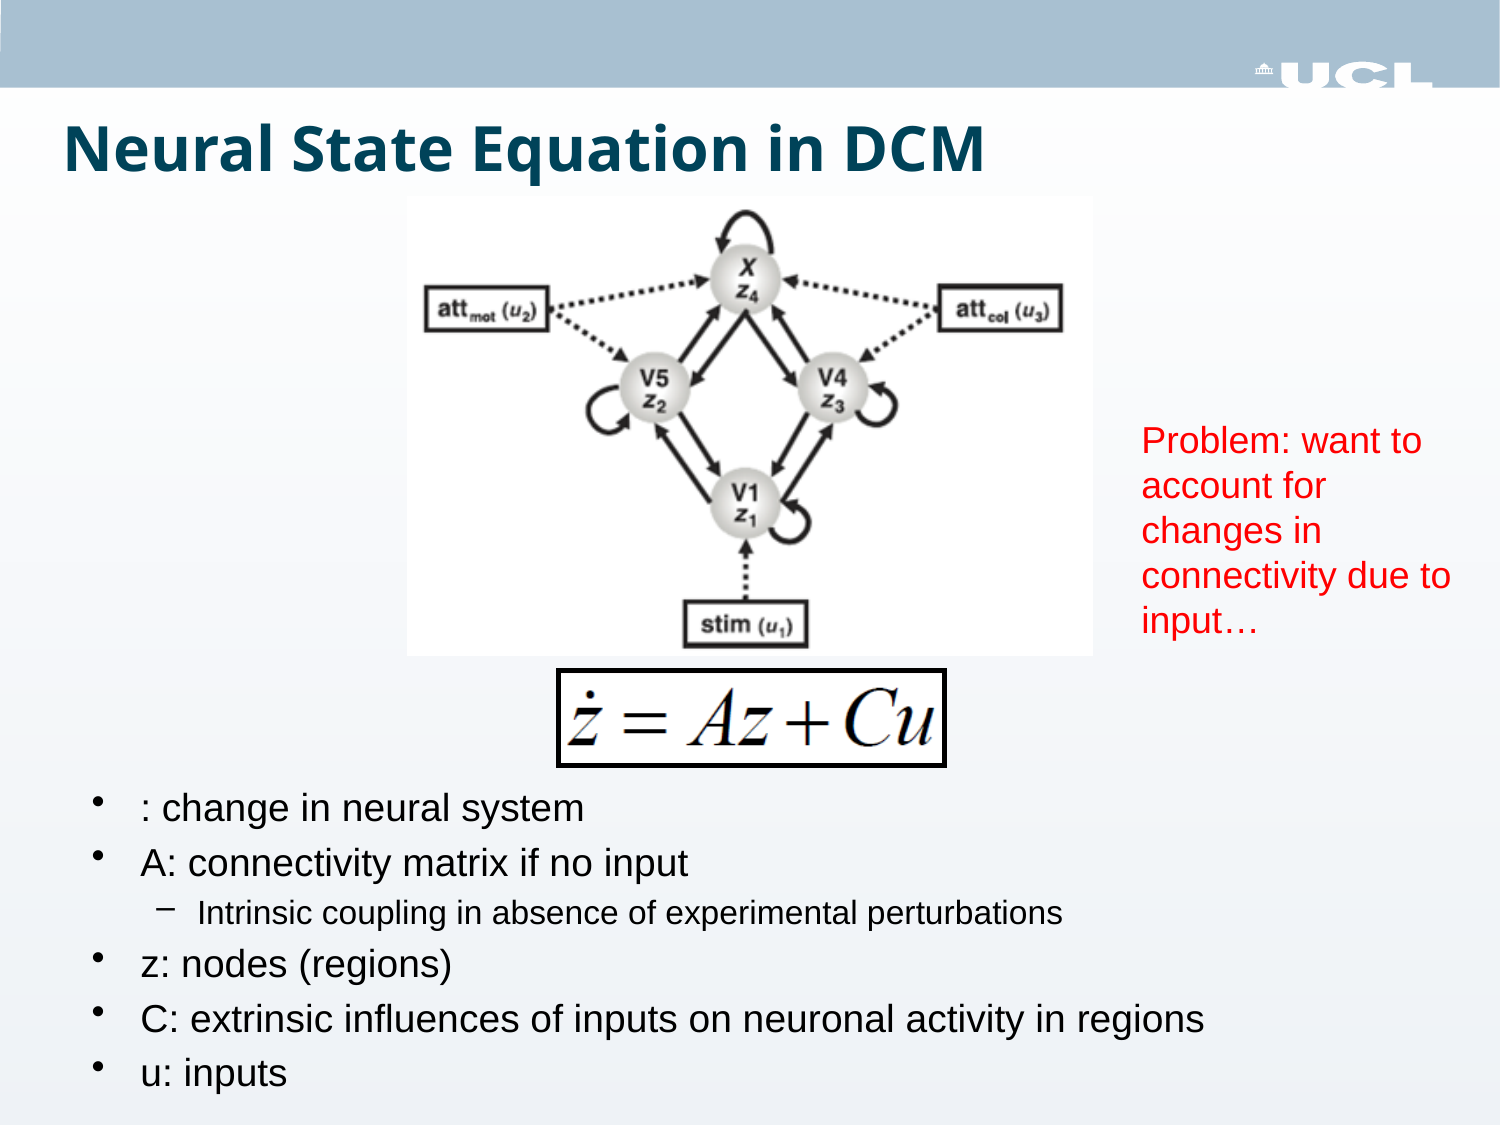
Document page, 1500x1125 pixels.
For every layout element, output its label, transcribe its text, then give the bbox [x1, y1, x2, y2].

picture [407, 195, 1093, 656]
title Neural State Equation in DCM [47, 101, 1441, 315]
picture [560, 672, 943, 764]
text_box Problem: want to account for changes in connectivity due to input… [1126, 408, 1471, 649]
